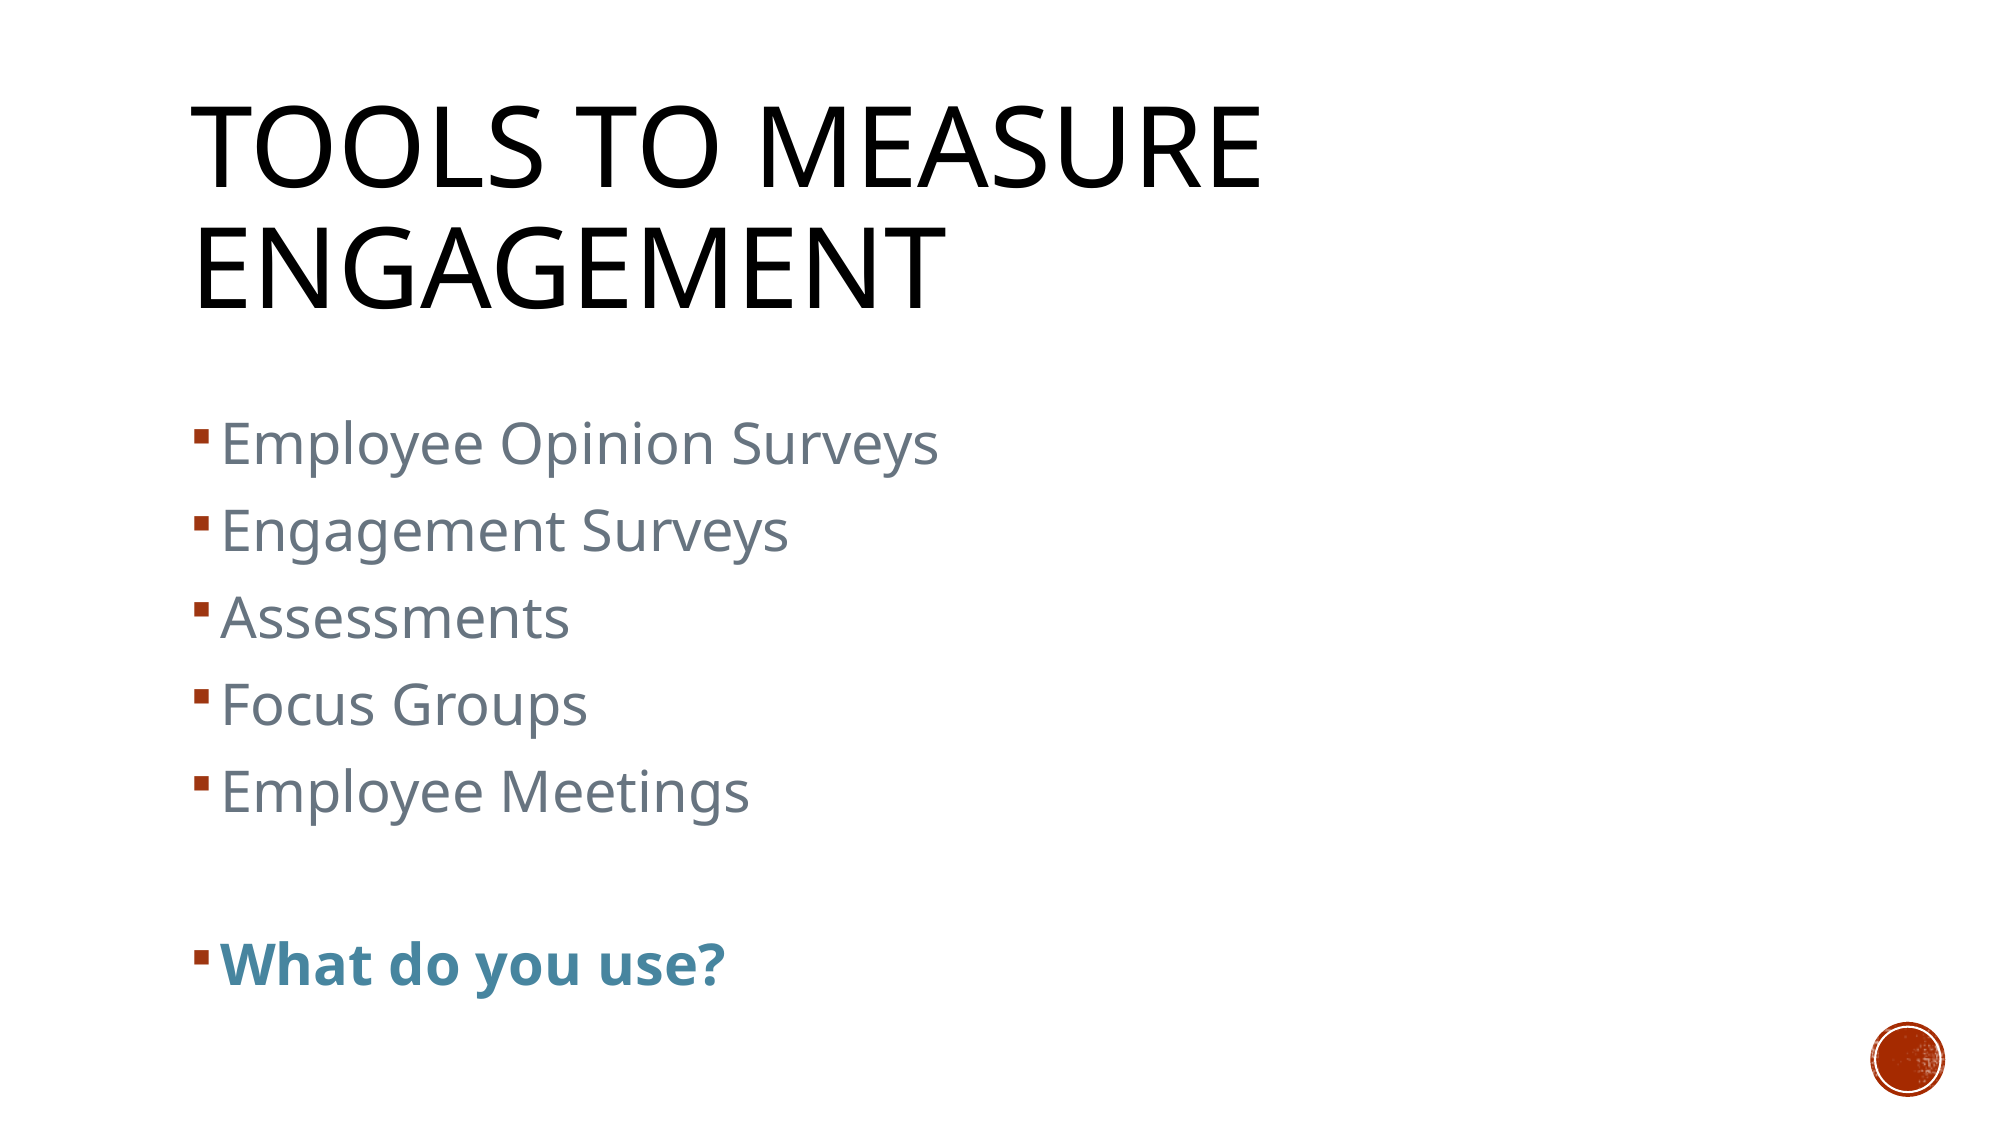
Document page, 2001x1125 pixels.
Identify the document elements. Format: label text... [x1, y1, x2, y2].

list Employee Opinion Surveys Engagement Surveys Assessments Focus Groups Employee Meetings What do you use? [175, 348, 1826, 1013]
title Tools to Measure Engagement [175, 79, 1826, 344]
